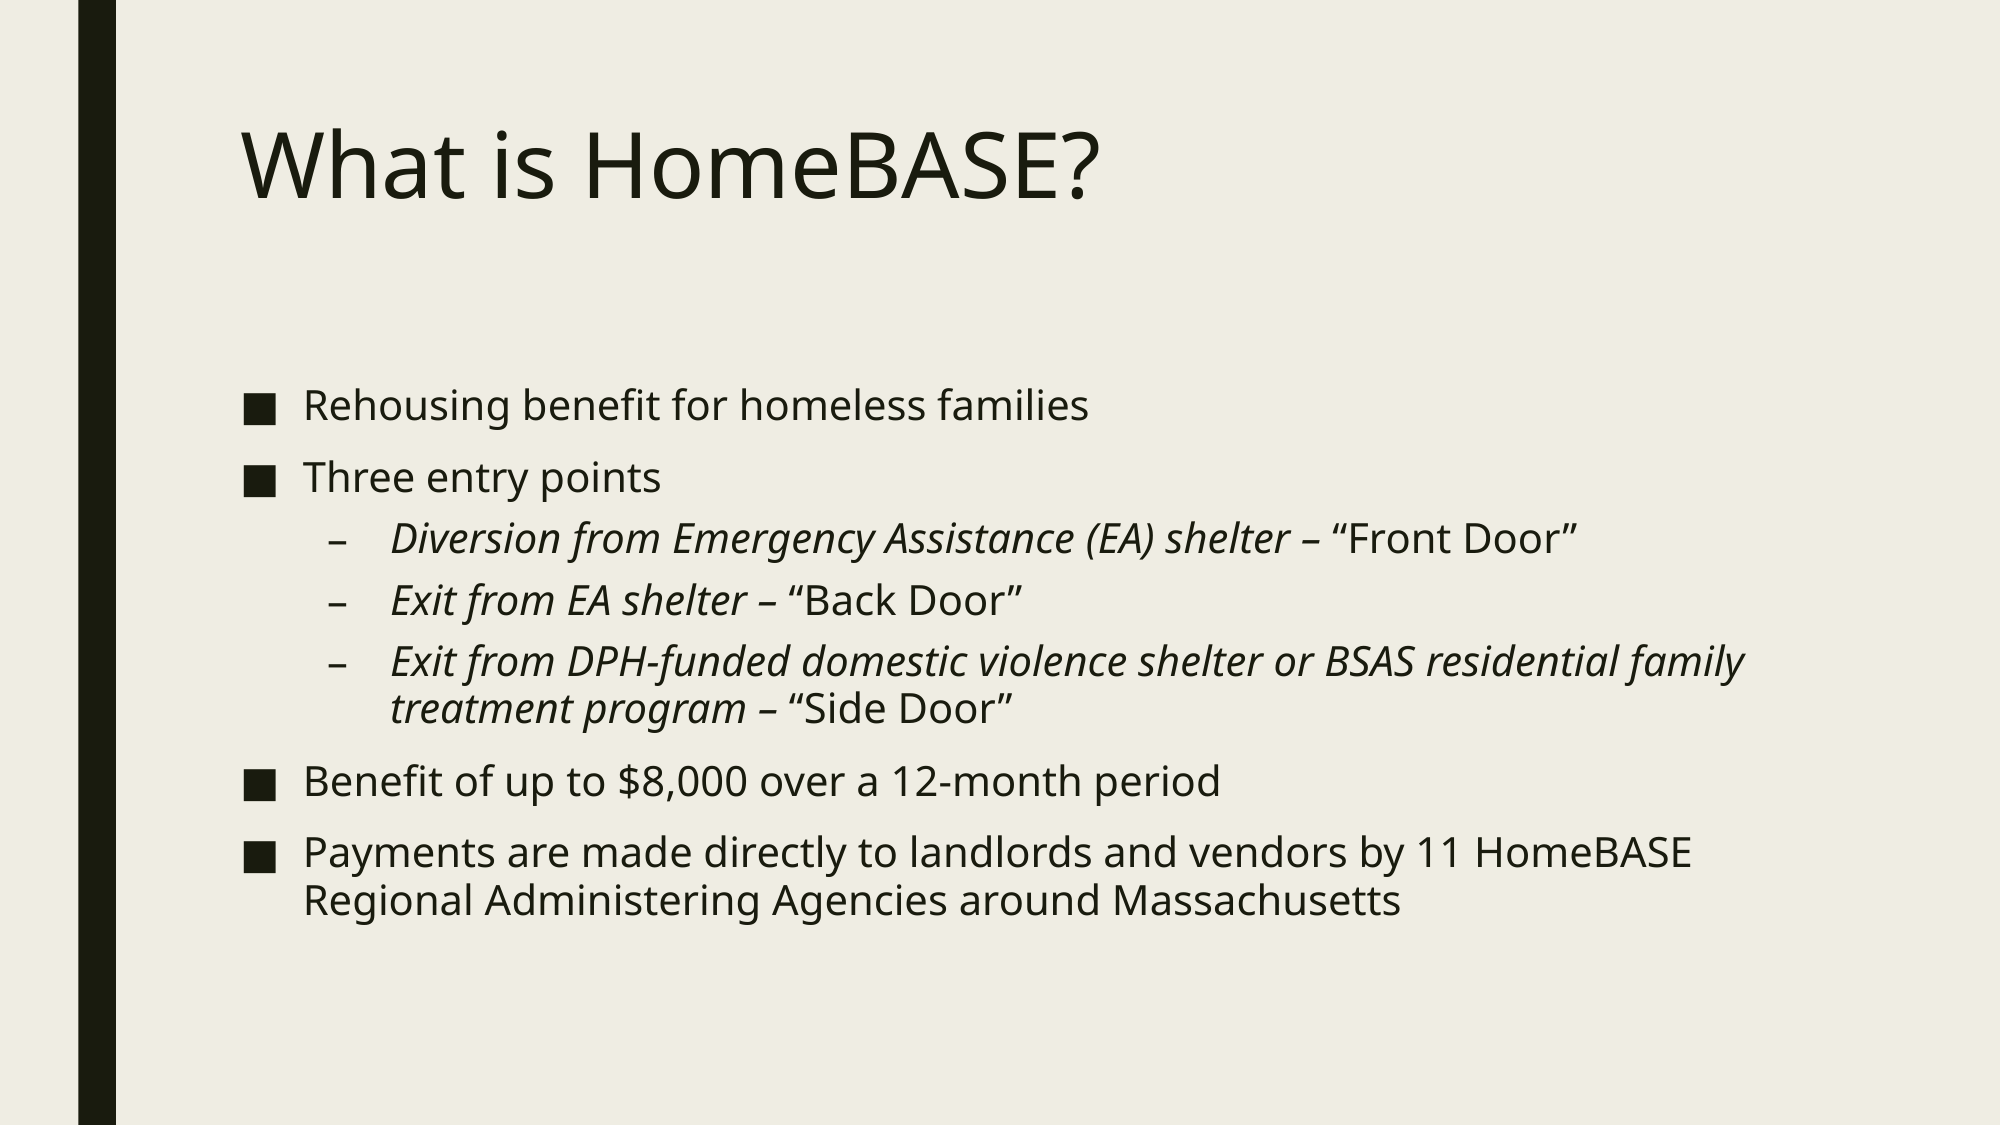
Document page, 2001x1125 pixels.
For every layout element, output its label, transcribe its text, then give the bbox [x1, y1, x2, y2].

title What is HomeBASE? [225, 112, 1800, 357]
list Rehousing benefit for homeless families Three entry points Diversion from Emergency Assistance (EA) shelter – “Front Door” Exit from EA shelter – “Back Door” Exit from DPH-funded domestic violence shelter or BSAS residential family treatment program – “Side Door” Benefit of up to $8,000 over a 12-month period Payments are made directly to landlords and vendors by 11 HomeBASE Regional Administering Agencies around Massachusetts [225, 375, 1800, 963]
